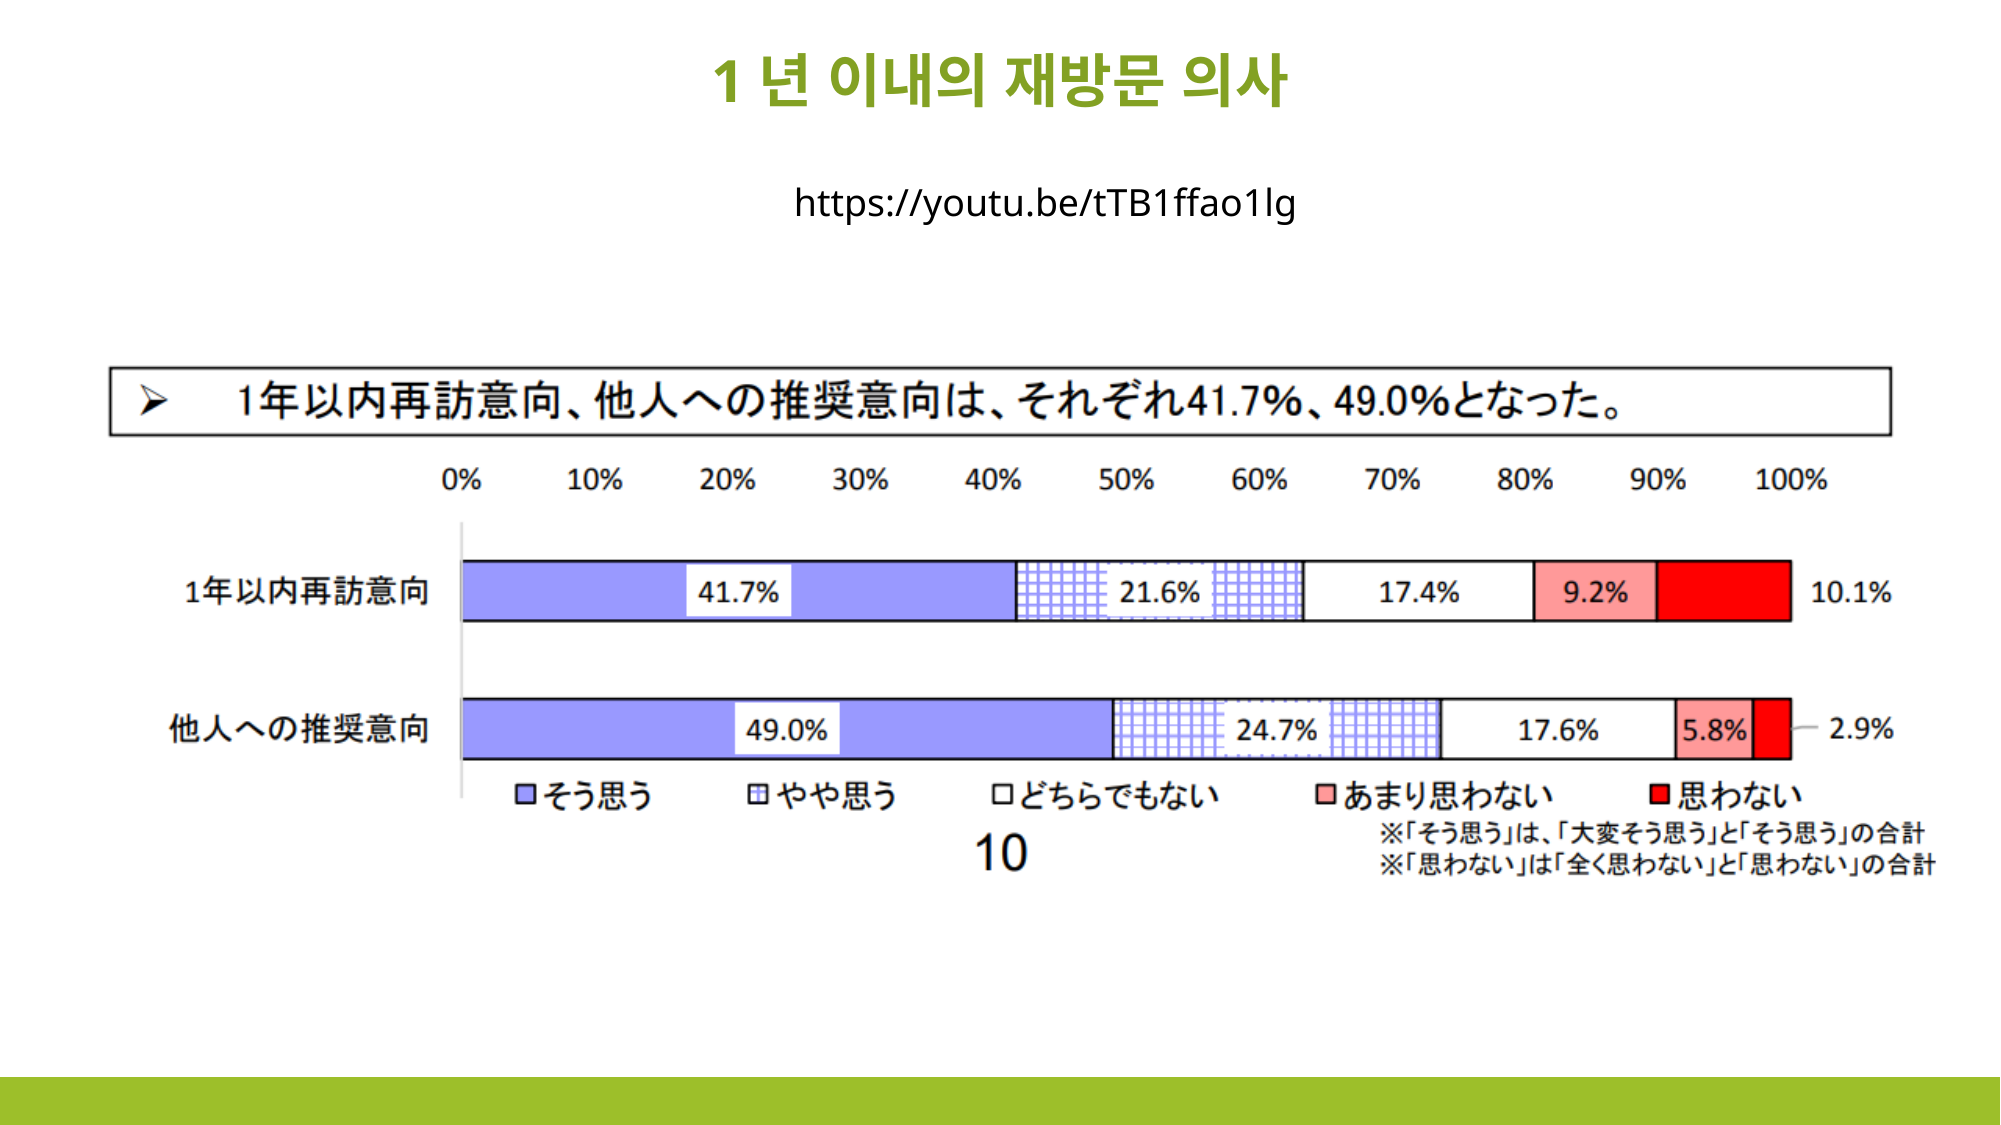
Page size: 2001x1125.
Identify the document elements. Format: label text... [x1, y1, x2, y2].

picture [27, 361, 1973, 894]
text_box 1년 이내의 재방문 의사 [696, 36, 1304, 122]
text_box https://youtu.be/tTB1ffao1lg [779, 171, 1410, 231]
text_box [0, 1076, 2000, 1125]
